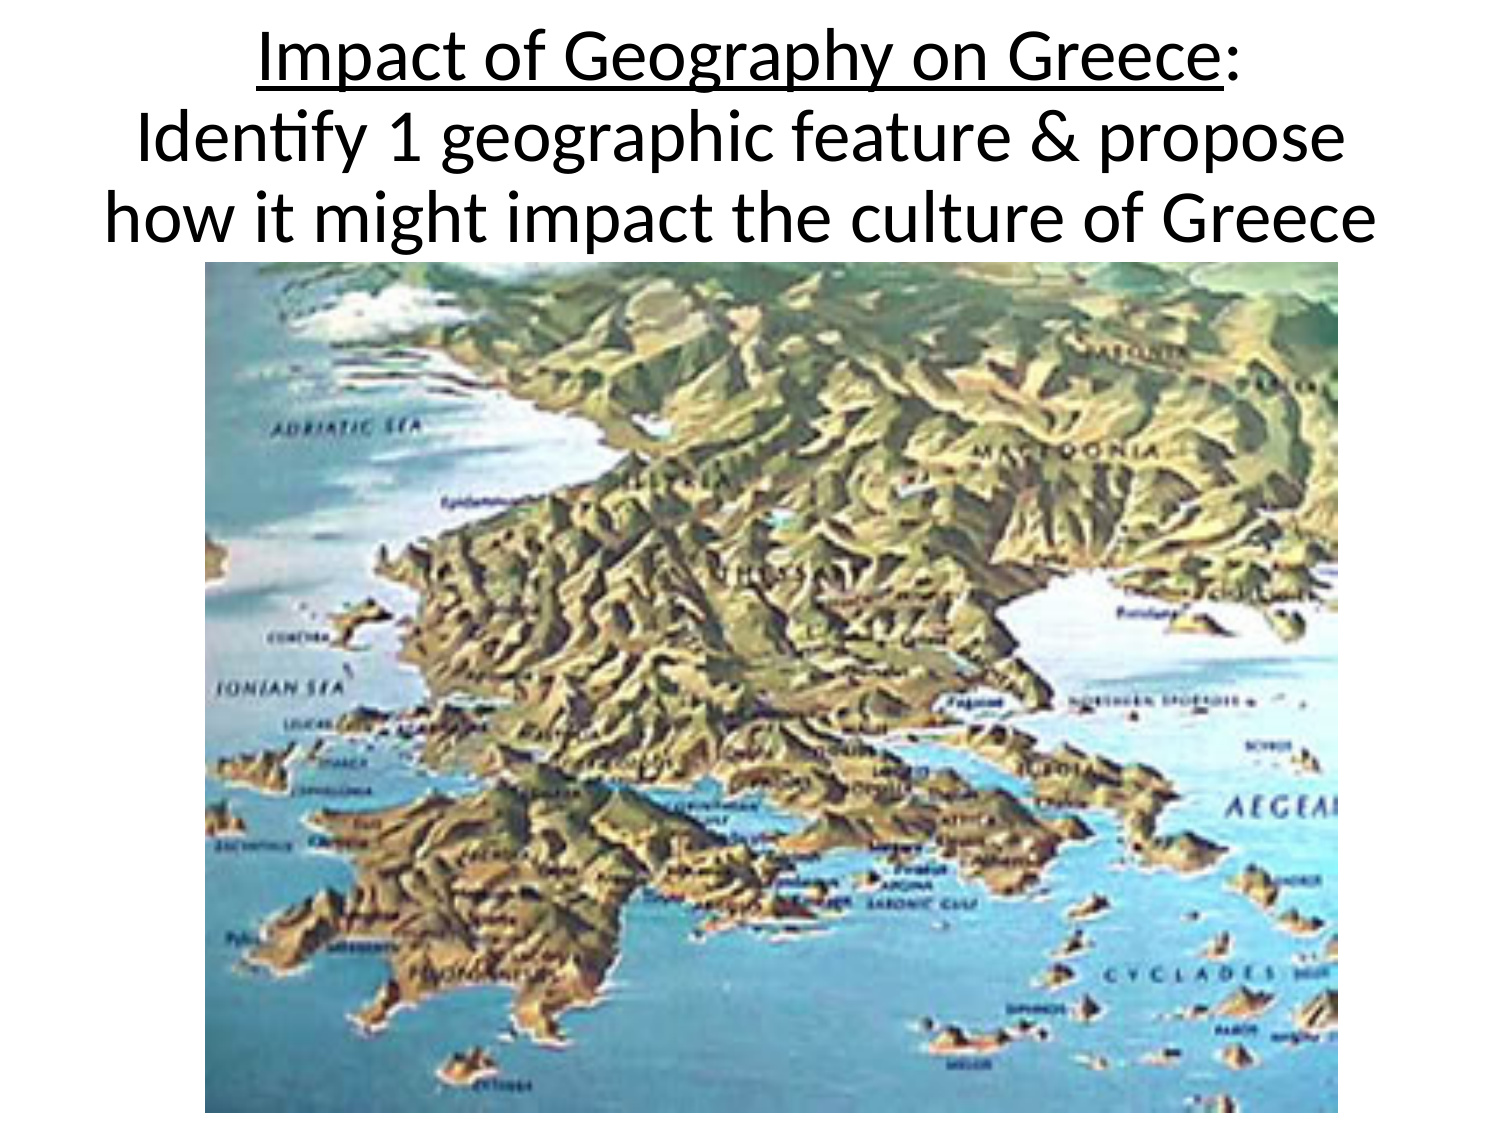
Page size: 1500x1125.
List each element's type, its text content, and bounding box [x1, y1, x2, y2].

title Impact of Geography on Greece: Identify 1 geographic feature & propose how it might impact the culture of Greece [0, 0, 1500, 275]
picture [204, 262, 1338, 1113]
